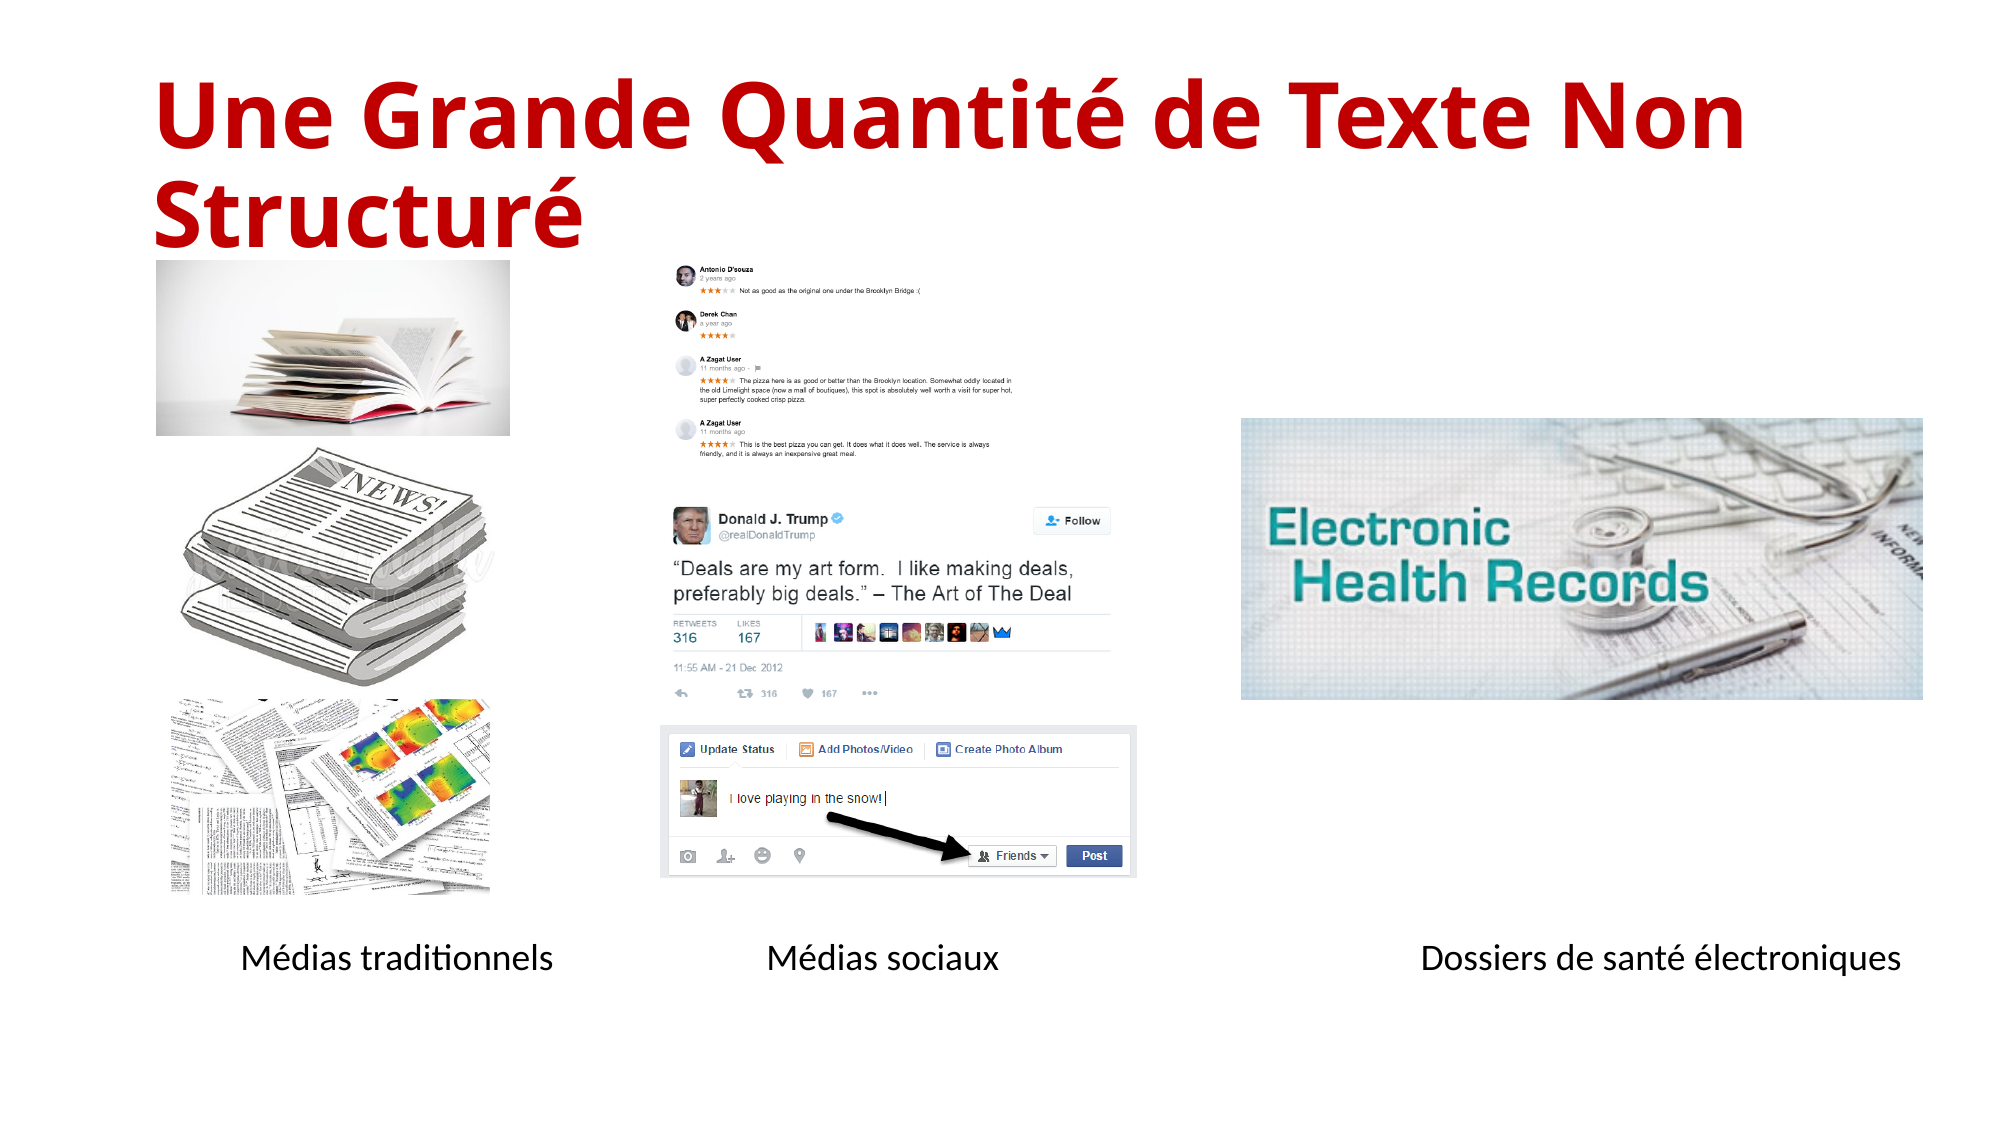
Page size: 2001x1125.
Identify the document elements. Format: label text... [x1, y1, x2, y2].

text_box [151, 260, 515, 896]
picture [1241, 418, 1923, 701]
title Une Grande Quantité de Texte Non Structuré [137, 59, 1863, 278]
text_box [648, 260, 1137, 878]
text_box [223, 925, 1927, 986]
